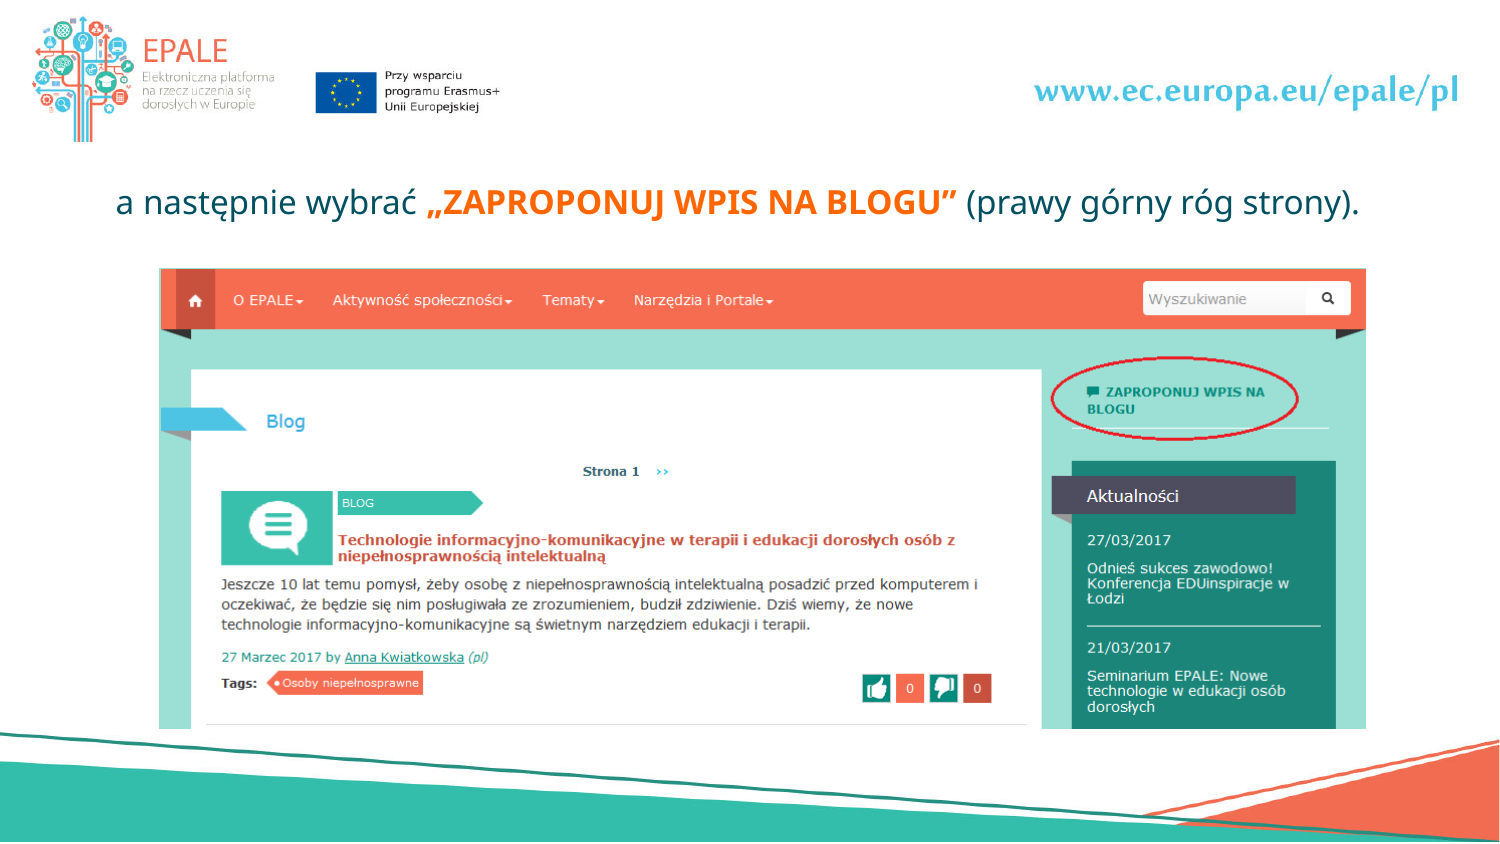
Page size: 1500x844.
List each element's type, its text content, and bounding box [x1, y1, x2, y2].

list a następnie wybrać „ZAPROPONUJ WPIS NA BLOGU” (prawy górny róg strony). [64, 173, 1412, 257]
picture [0, 0, 1500, 842]
